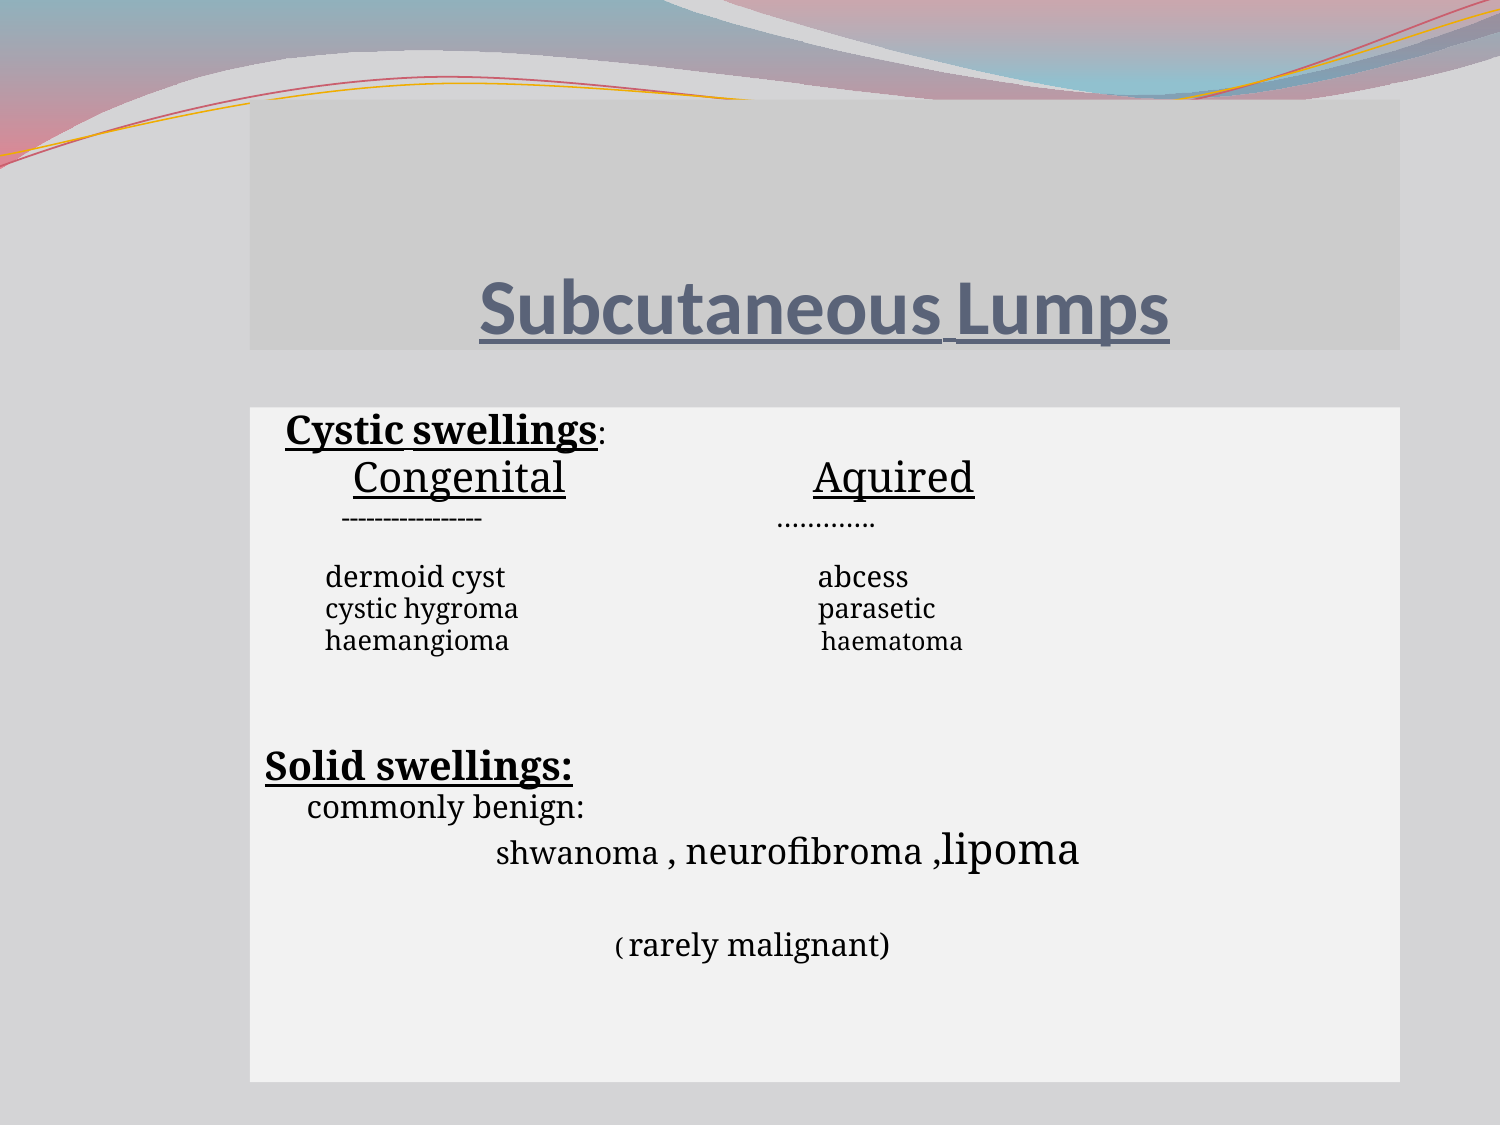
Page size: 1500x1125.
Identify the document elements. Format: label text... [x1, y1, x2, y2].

list Cystic swellings: Congenital Aquired ----------------- …………. dermoid cyst abcess cystic hygroma parasetic haemangioma haematoma Solid swellings: commonly benign: shwanoma , neurofibroma ,lipoma ( rarely malignant) [249, 407, 1400, 1083]
title Subcutaneous Lumps [249, 99, 1400, 350]
